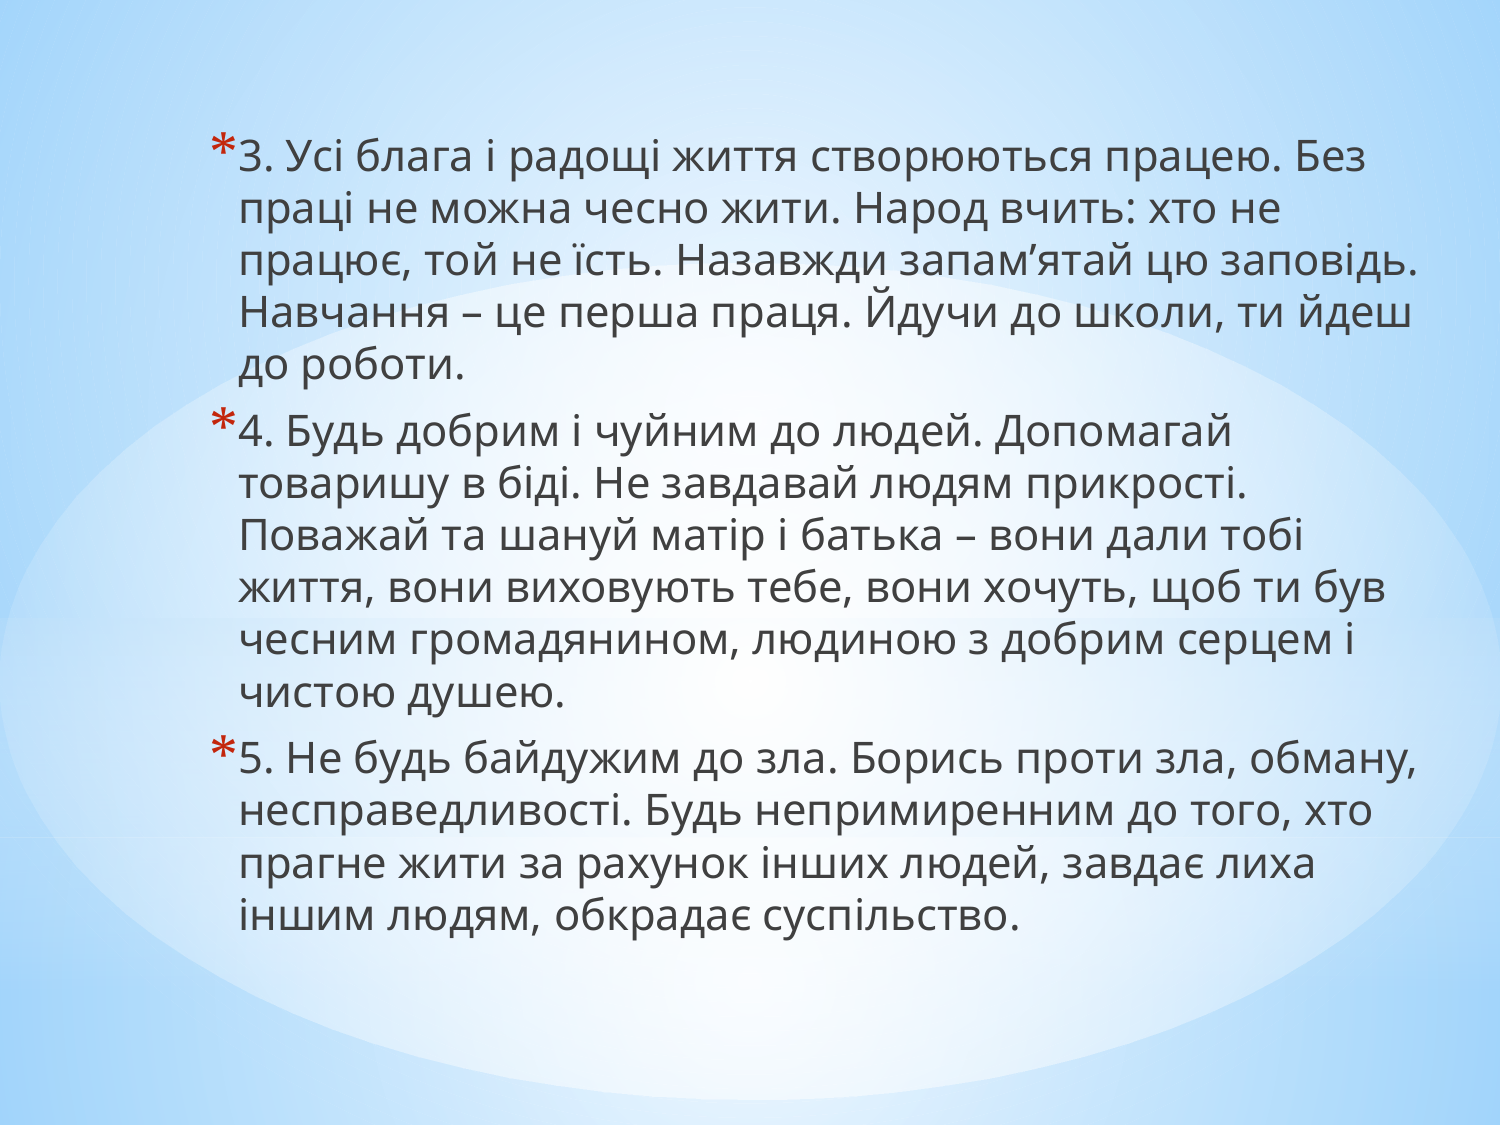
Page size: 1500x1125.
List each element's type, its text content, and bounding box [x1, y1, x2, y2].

list 3. Усі блага і радощі життя створюються працею. Без праці не можна чесно жити. Народ вчить: хто не працює, той не їсть. Назавжди запам’ятай цю заповідь. Навчання – це перша праця. Йдучи до школи, ти йдеш до роботи. 4. Будь добрим і чуйним до людей. Допомагай товаришу в біді. Не завдавай людям прикрості. Поважай та шануй матір і батька – вони дали тобі життя, вони виховують тебе, вони хочуть, щоб ти був чесним громадянином, людиною з добрим серцем і чистою душею. 5. Не будь байдужим до зла. Борись проти зла, обману, несправедливості. Будь непримиренним до того, хто прагне жити за рахунок інших людей, завдає лиха іншим людям, обкрадає суспільство. [187, 120, 1447, 953]
